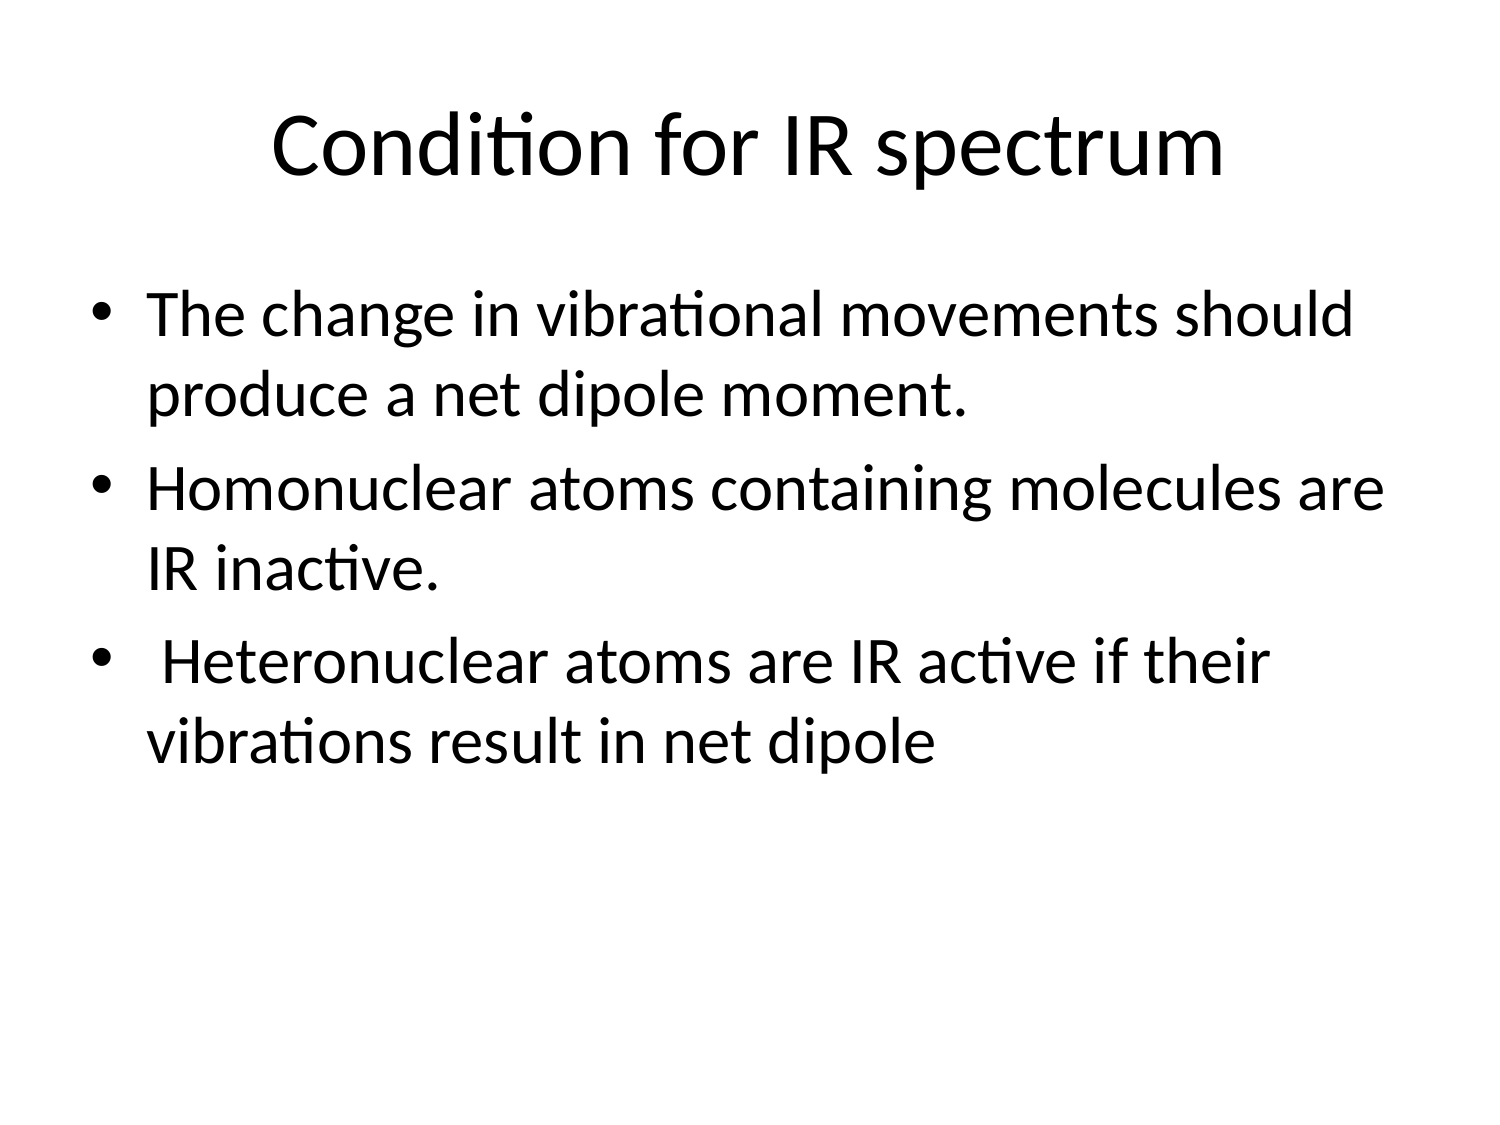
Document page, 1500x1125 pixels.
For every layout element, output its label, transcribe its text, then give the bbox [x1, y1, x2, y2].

title Condition for IR spectrum [75, 45, 1425, 233]
list The change in vibrational movements should produce a net dipole moment. Homonuclear atoms containing molecules are IR inactive. Heteronuclear atoms are IR active if their vibrations result in net dipole [75, 262, 1425, 1005]
